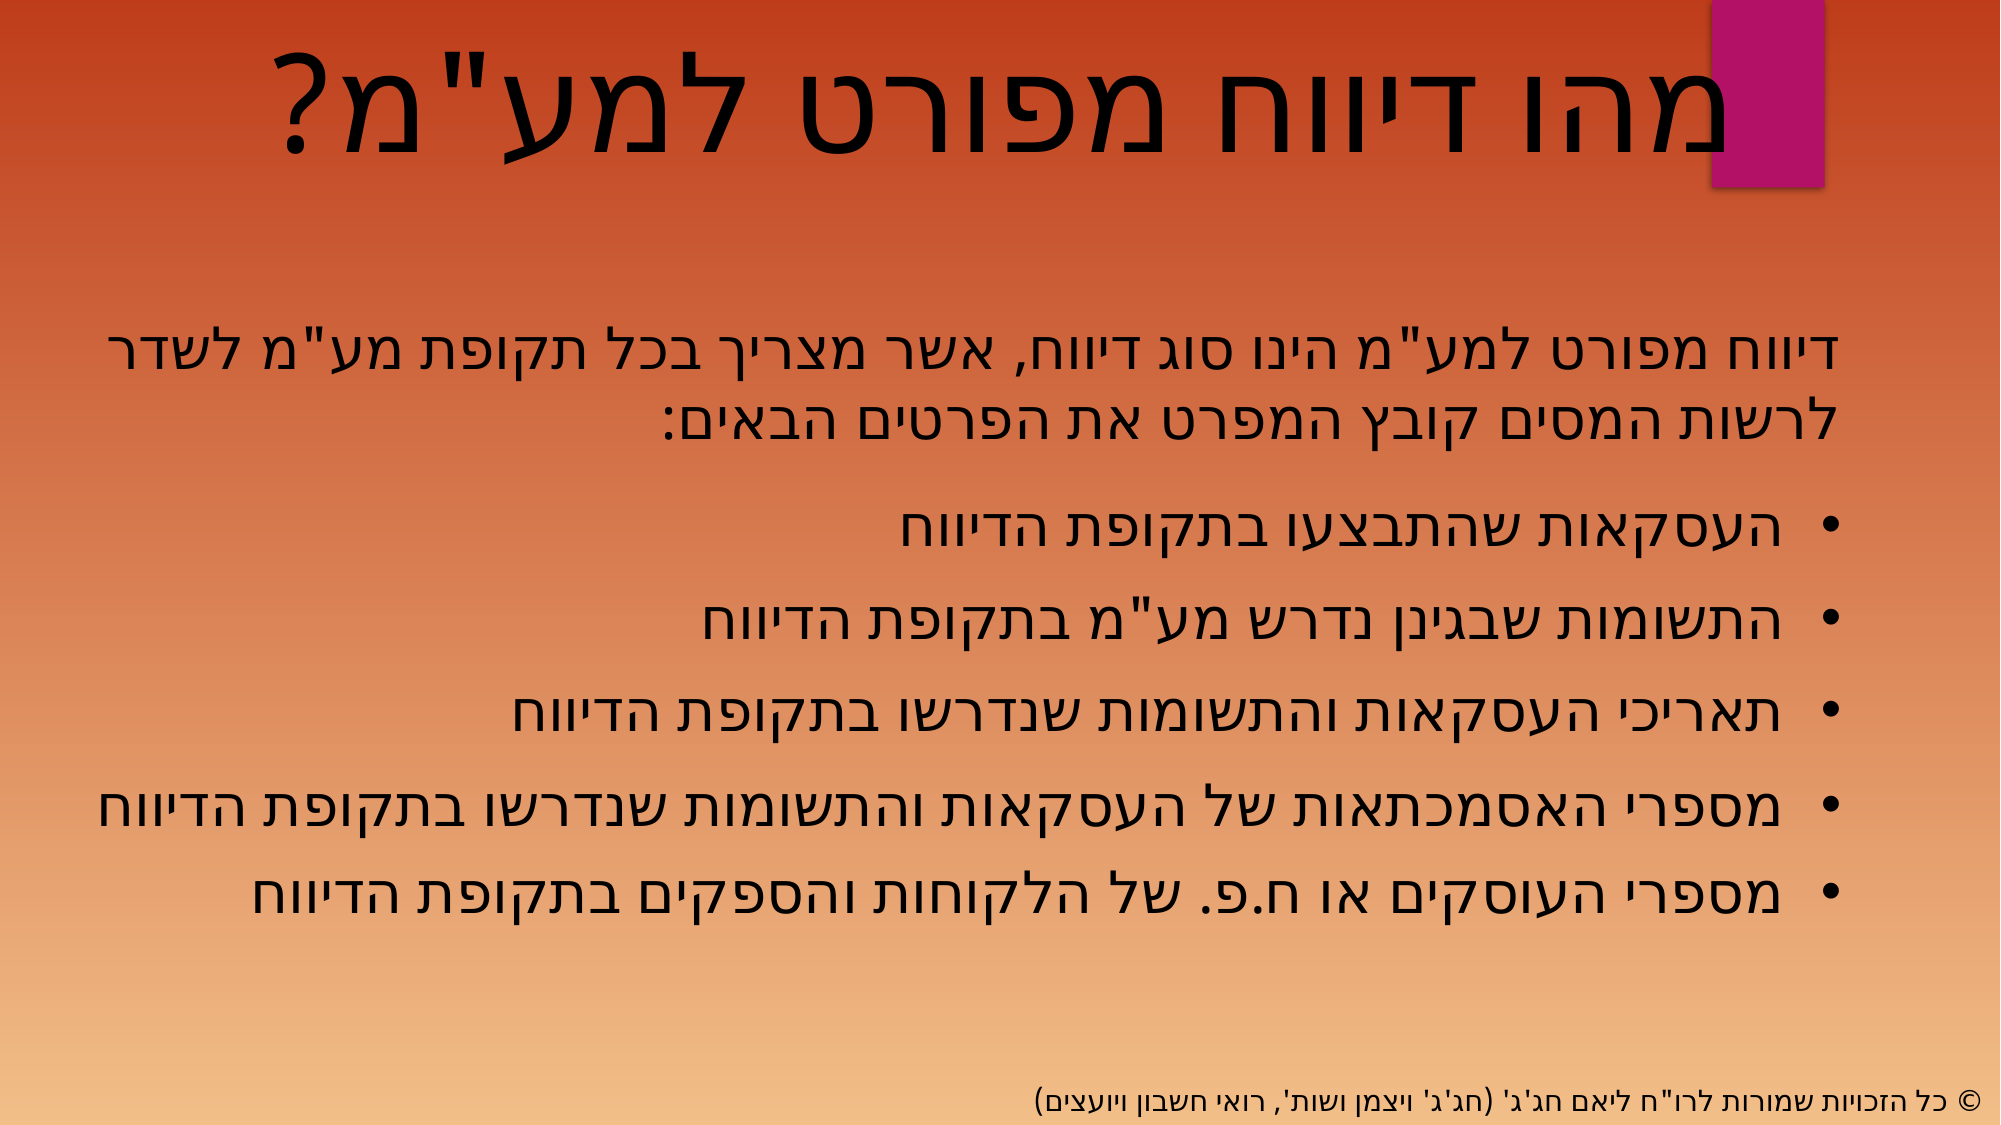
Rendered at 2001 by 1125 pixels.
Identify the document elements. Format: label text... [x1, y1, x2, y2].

text_box מספרי האסמכתאות של העסקאות והתשומות שנדרשו בתקופת הדיווח [66, 760, 1856, 846]
text_box דיווח מפורט למע"מ הינו סוג דיווח, אשר מצריך בכל תקופת מע"מ לשדר לרשות המסים קובץ המפרט את הפרטים הבאים: [66, 303, 1856, 459]
text_box מספרי העוסקים או ח.פ. של הלקוחות והספקים בתקופת הדיווח [66, 848, 1856, 933]
text_box התשומות שבגינן נדרש מע"מ בתקופת הדיווח [66, 573, 1856, 659]
text_box © כל הזכויות שמורות לרו"ח ליאם חג'ג' (חג'ג' ויצמן ושות', רואי חשבון ויועצים) [0, 1074, 2000, 1125]
text_box העסקאות שהתבצעו בתקופת הדיווח [66, 480, 1856, 566]
text_box מהו דיווח מפורט למע"מ? [66, 26, 1938, 164]
text_box תאריכי העסקאות והתשומות שנדרשו בתקופת הדיווח [66, 666, 1856, 751]
